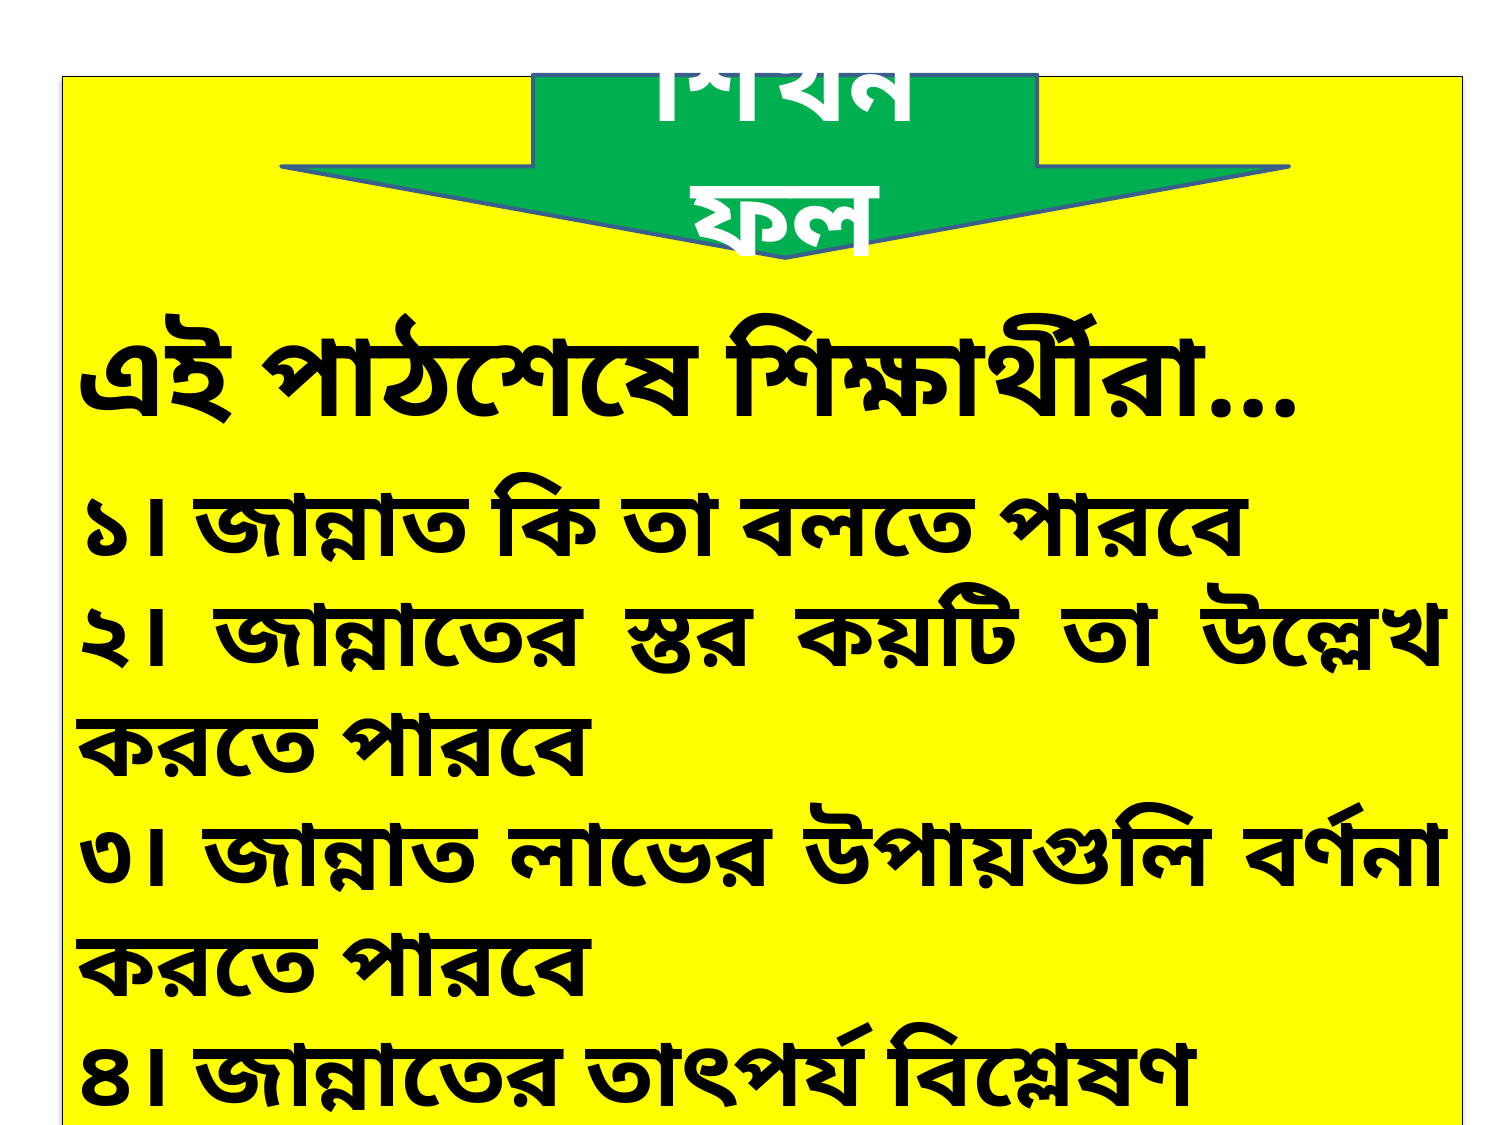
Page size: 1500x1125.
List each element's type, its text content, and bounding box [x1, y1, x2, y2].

text_box শিখন ফল [279, 72, 1292, 260]
text_box এই পাঠশেষে শিক্ষার্থীরা… ১। জান্নাত কি তা বলতে পারবে ২। জান্নাতের স্তর কয়টি তা উল্লেখ করতে পারবে ৩। জান্নাত লাভের উপায়গুলি বর্ণনা করতে পারবে ৪। জান্নাতের তাৎপর্য বিশ্লেষণ করতে পারবে [62, 76, 1463, 1125]
